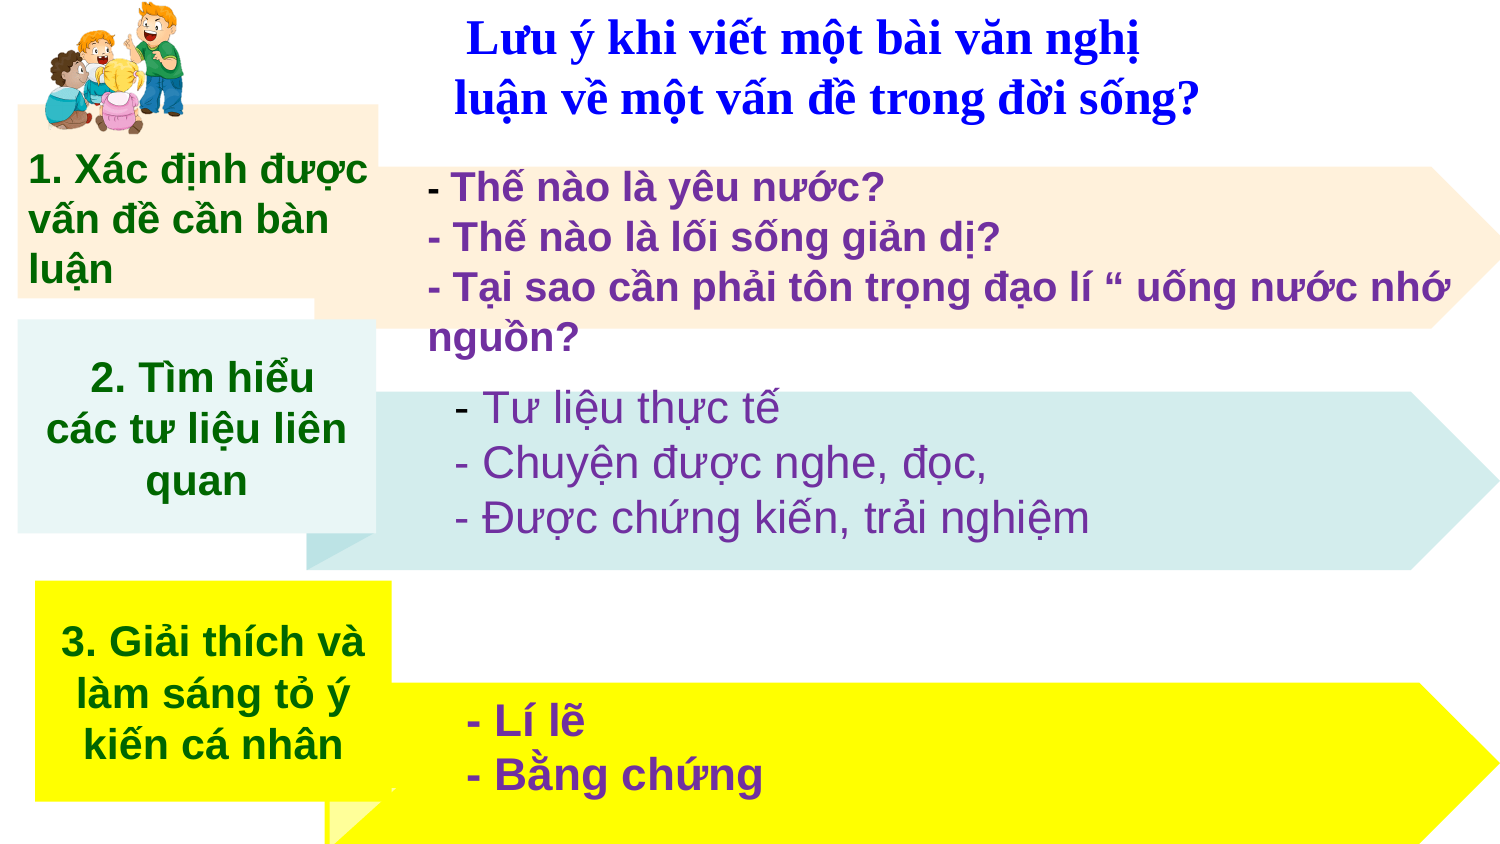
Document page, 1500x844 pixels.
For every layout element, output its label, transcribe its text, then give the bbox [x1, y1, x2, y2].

text_box Lưu ý khi viết một bài văn nghị luận về một vấn đề trong đời sống? [439, 0, 1260, 102]
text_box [34, 580, 1500, 844]
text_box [17, 318, 1500, 571]
picture [34, 0, 203, 151]
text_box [17, 104, 1500, 318]
